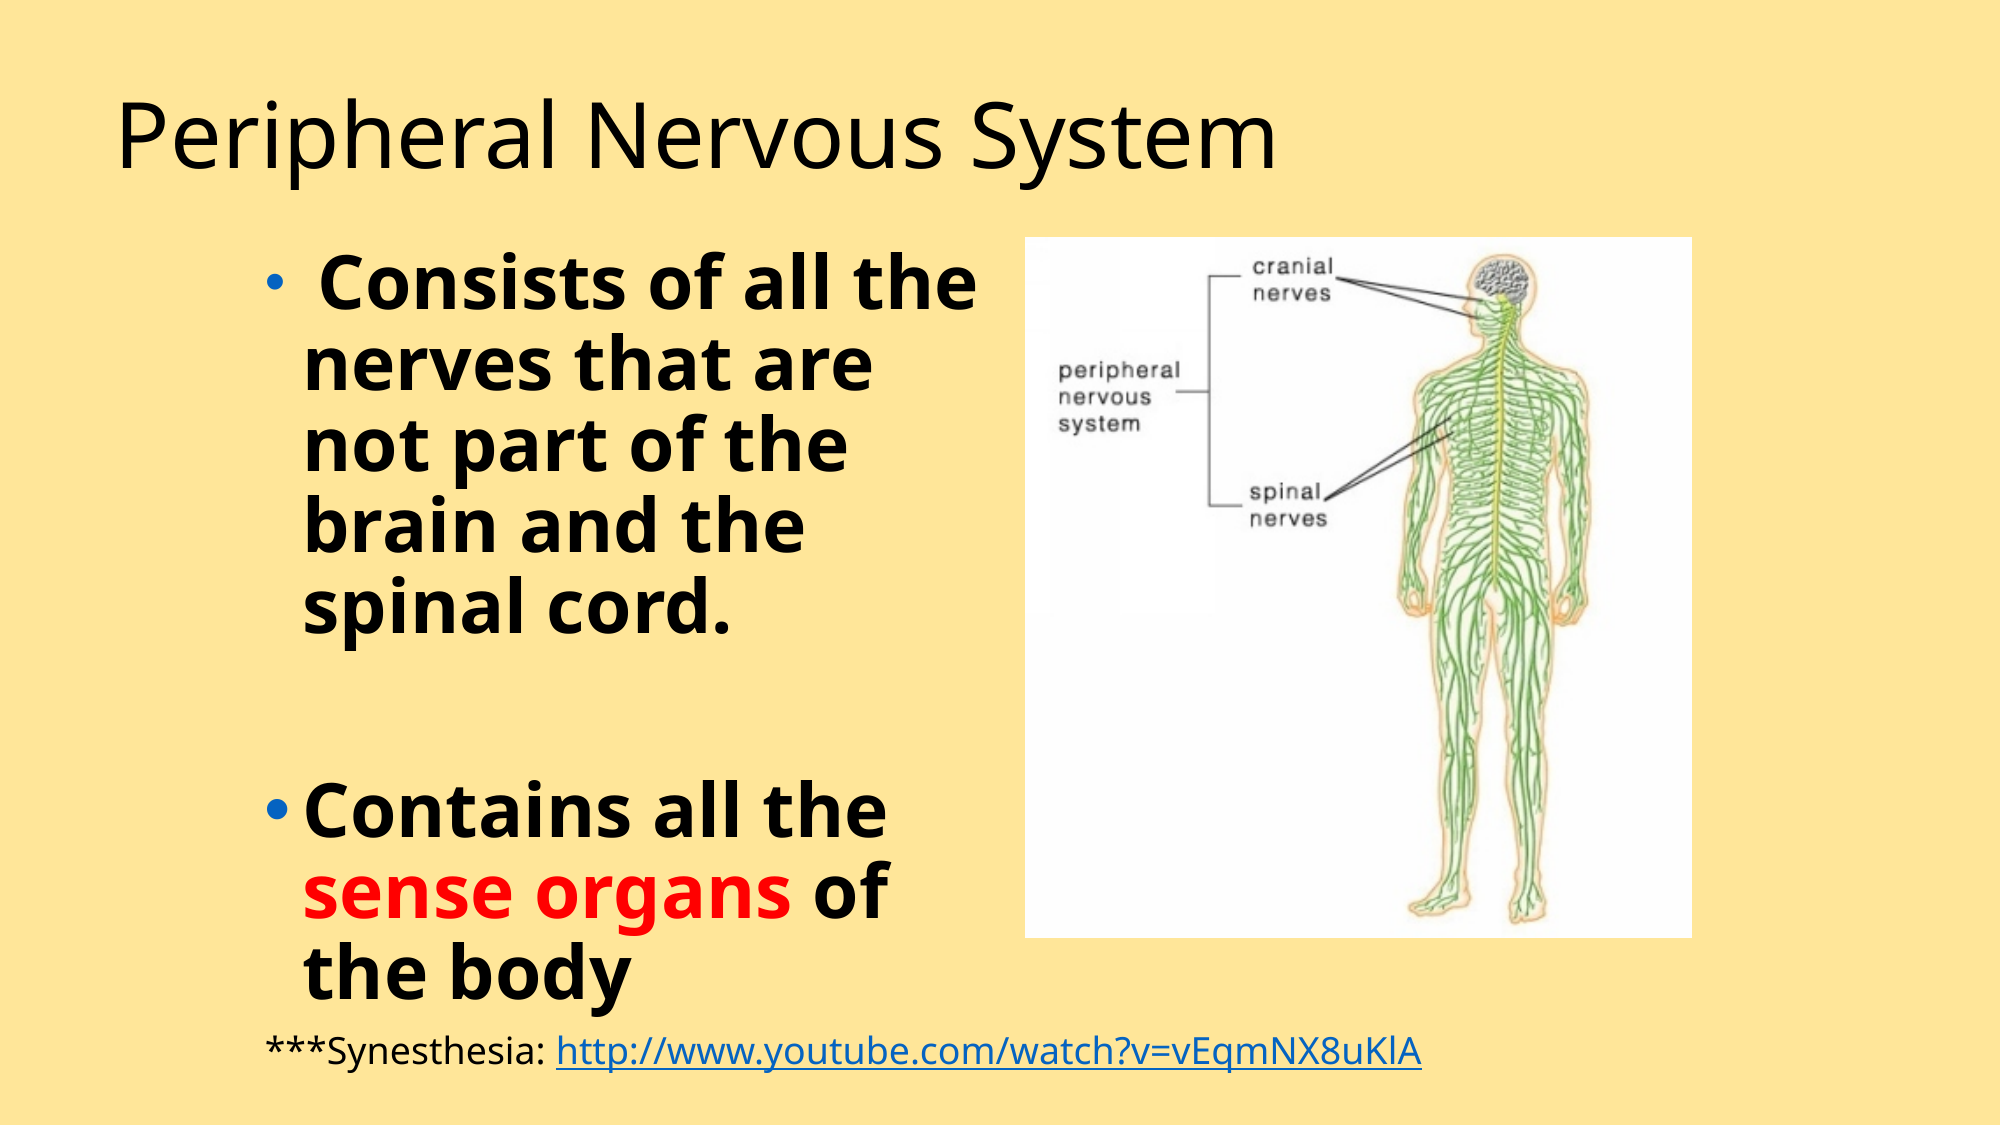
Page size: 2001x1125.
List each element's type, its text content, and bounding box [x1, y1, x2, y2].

text_box ***Synesthesia: http://www.youtube.com/watch?v=vEqmNX8uKlA [249, 1019, 1700, 1125]
title Peripheral Nervous System [99, 45, 1900, 233]
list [1024, 237, 1692, 938]
list Consists of all the nerves that are not part of the brain and the spinal cord. Contains all the sense organs of the body [249, 237, 1025, 1019]
